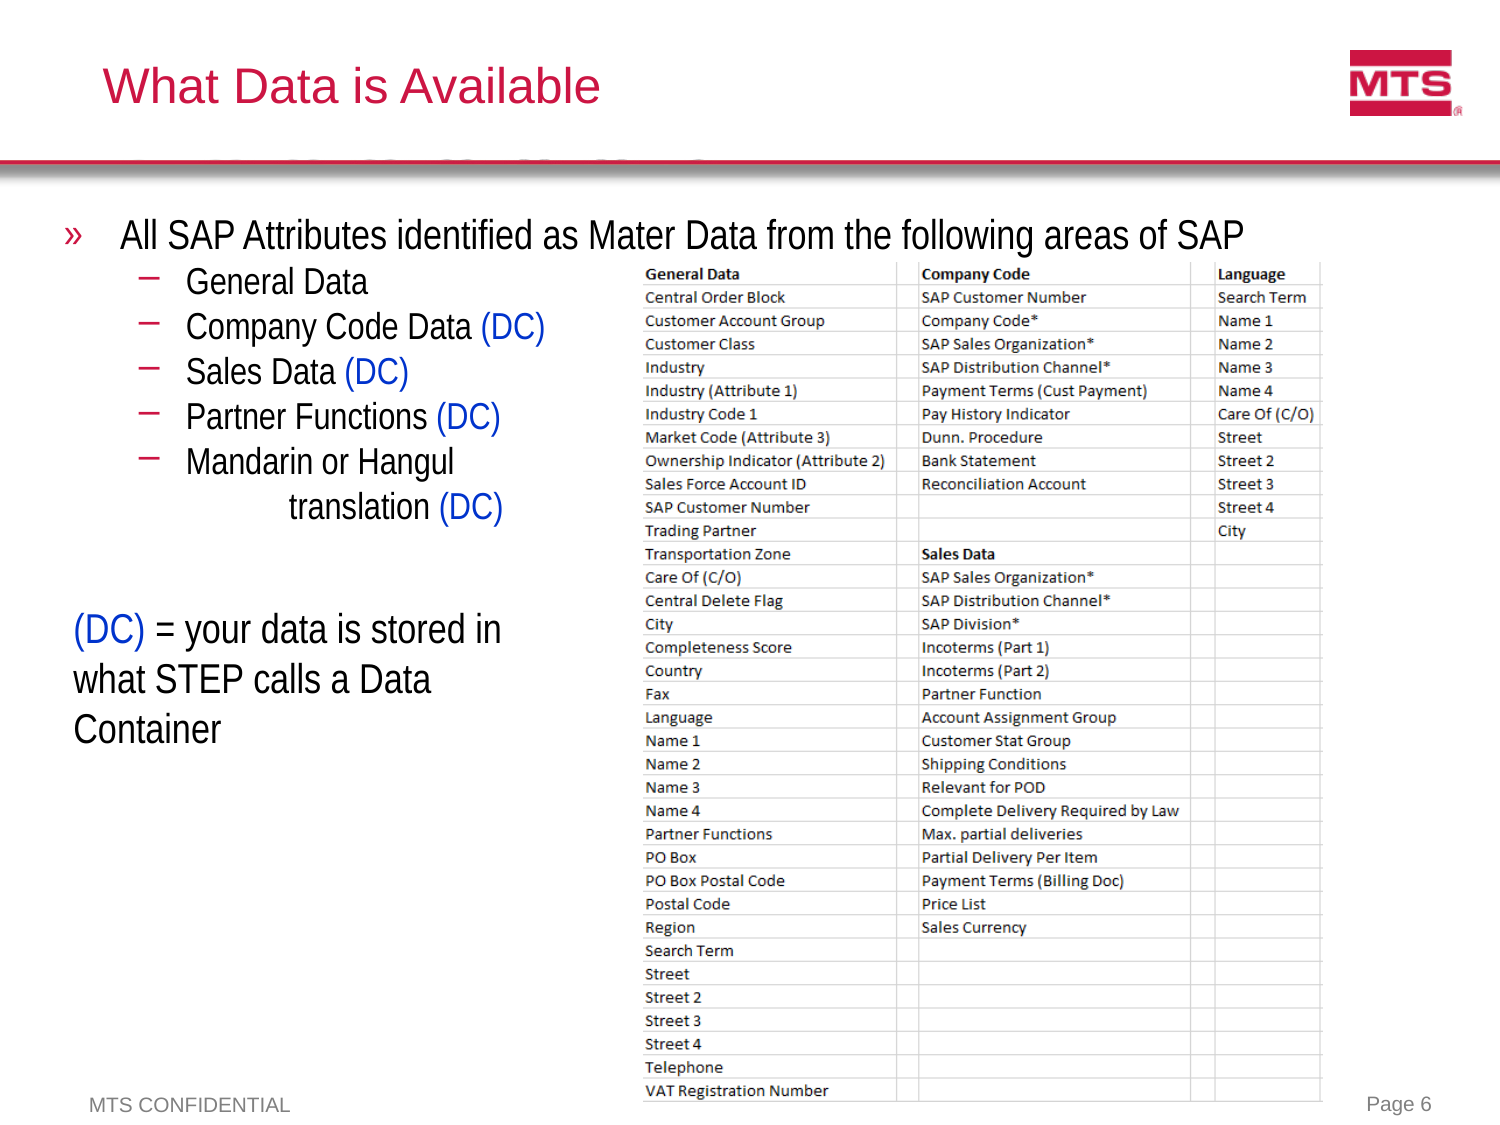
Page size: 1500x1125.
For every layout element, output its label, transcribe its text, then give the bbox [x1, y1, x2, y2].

picture [0, 159, 1500, 188]
title What Data is Available [87, 12, 1206, 155]
picture [643, 262, 1324, 1102]
list All SAP Attributes identified as Mater Data from the following areas of SAP General Data Company Code Data (DC) Sales Data (DC) Partner Functions (DC) Mandarin or Hangul translation (DC) (DC) = your data is stored in what STEP calls a Data Container [48, 200, 1438, 1013]
